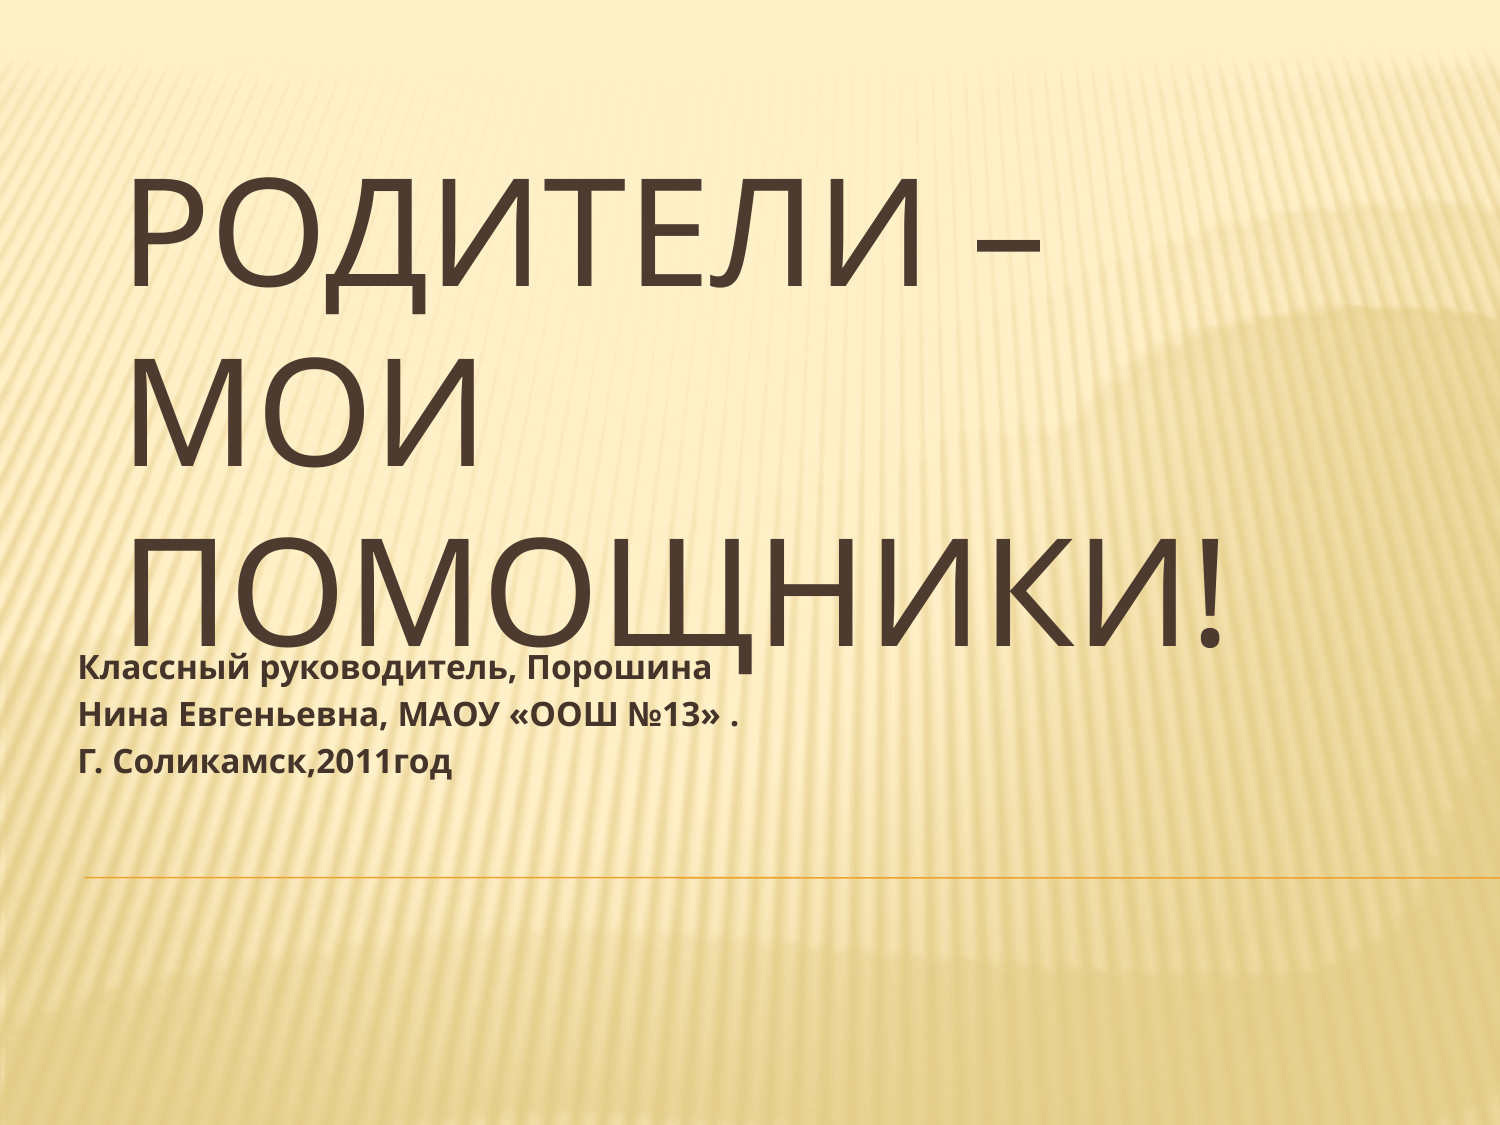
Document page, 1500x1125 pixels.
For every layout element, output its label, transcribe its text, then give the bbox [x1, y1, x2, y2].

subtitle Классный руководитель, Порошина Нина Евгеньевна, МАОУ «ООШ №13» . Г. Соликамск,2011год [62, 637, 1450, 788]
title Родители – мои помощники! [105, 128, 1388, 591]
